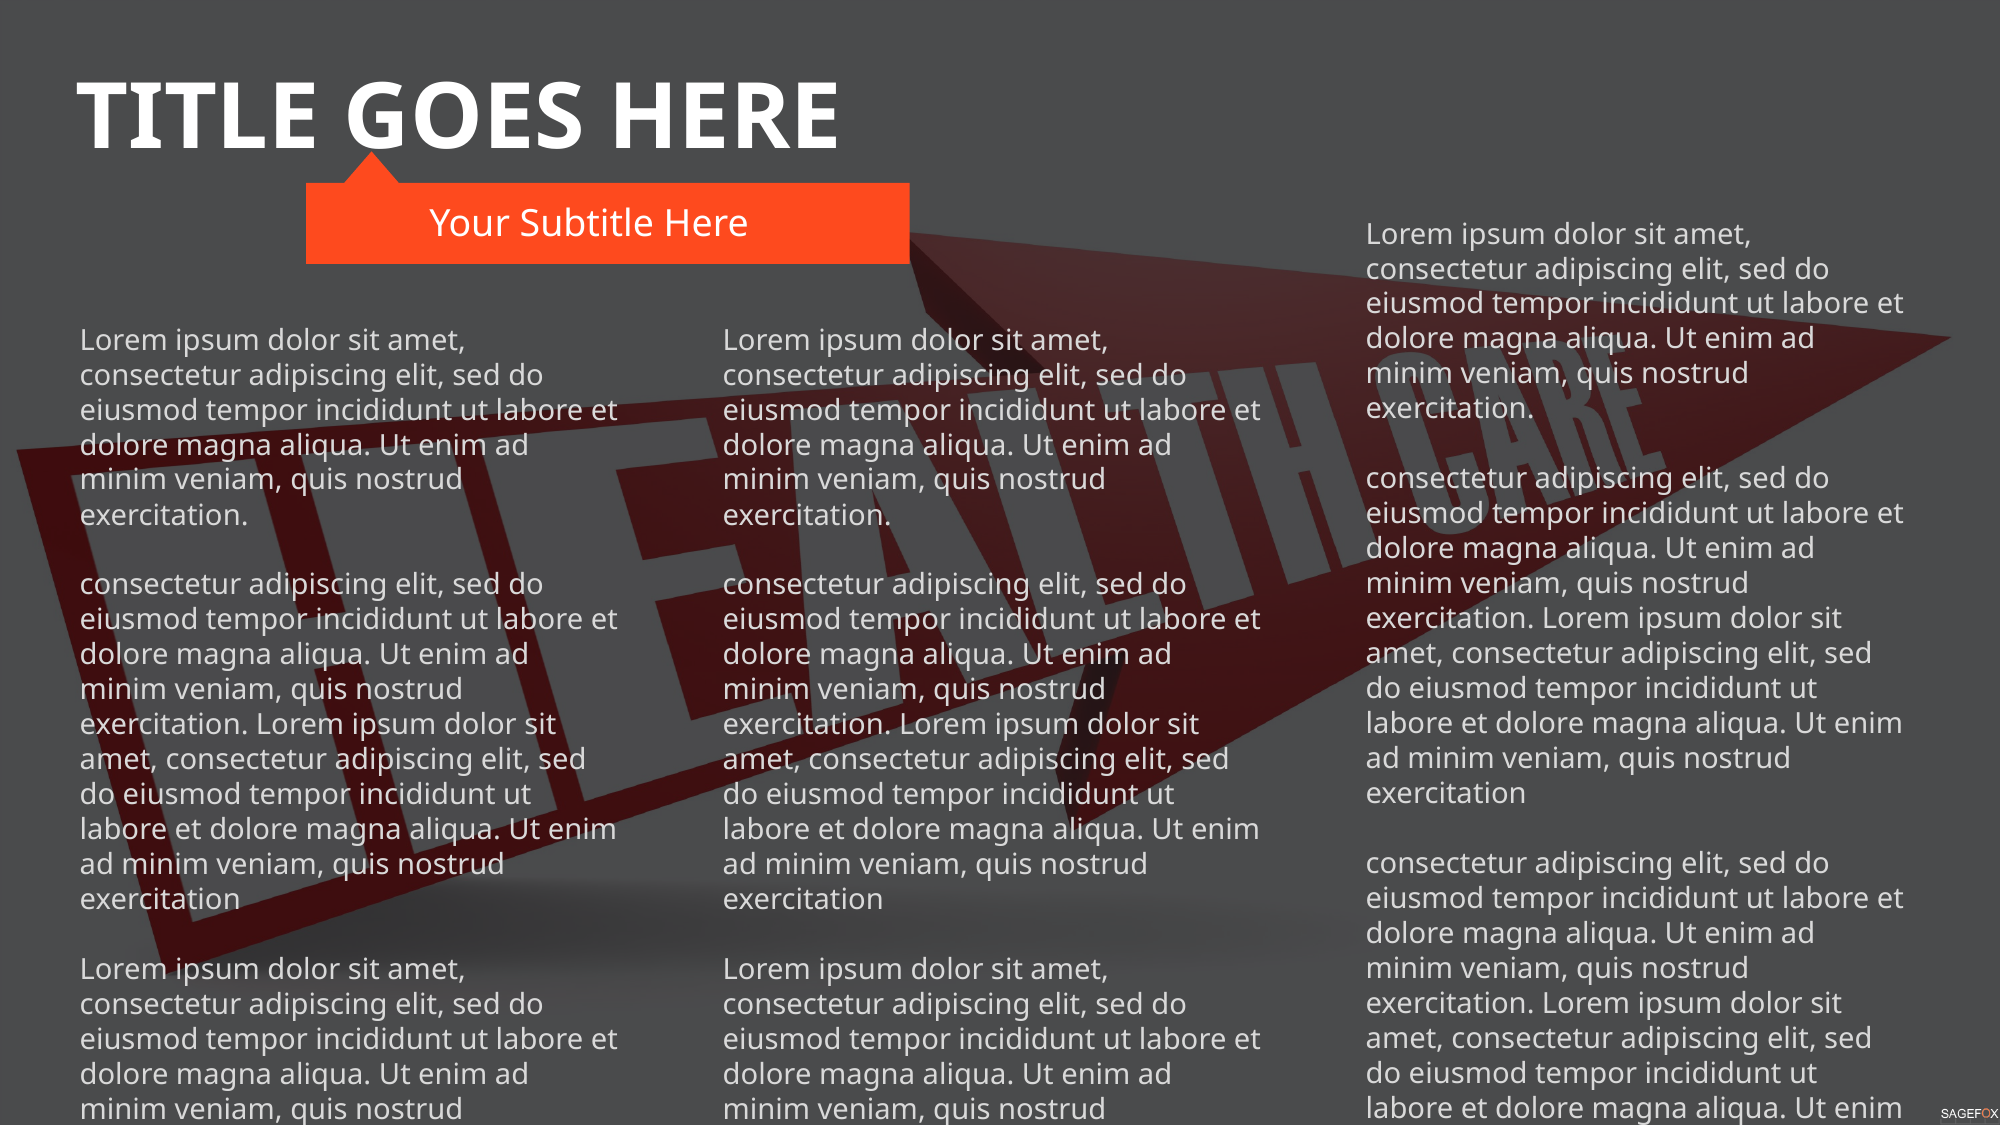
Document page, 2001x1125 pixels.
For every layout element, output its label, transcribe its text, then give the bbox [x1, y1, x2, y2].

text_box TITLE GOES HERE [60, 49, 965, 175]
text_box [306, 151, 910, 264]
text_box Lorem ipsum dolor sit amet, consectetur adipiscing elit, sed do eiusmod tempor incididunt ut labore et dolore magna aliqua. Ut enim ad minim veniam, quis nostrud exercitation. consectetur adipiscing elit, sed do eiusmod tempor incididunt ut labore et dolore magna aliqua. Ut enim ad minim veniam, quis nostrud exercitation. Lorem ipsum dolor sit amet, consectetur adipiscing elit, sed do eiusmod tempor incididunt ut labore et dolore magna aliqua. Ut enim ad minim veniam, quis nostrud exercitation Lorem ipsum dolor sit amet, consectetur adipiscing elit, sed do eiusmod tempor incididunt ut labore et dolore magna aliqua. Ut enim ad minim veniam, quis nostrud exercitation. [64, 313, 635, 1125]
text_box Lorem ipsum dolor sit amet, consectetur adipiscing elit, sed do eiusmod tempor incididunt ut labore et dolore magna aliqua. Ut enim ad minim veniam, quis nostrud exercitation. consectetur adipiscing elit, sed do eiusmod tempor incididunt ut labore et dolore magna aliqua. Ut enim ad minim veniam, quis nostrud exercitation. Lorem ipsum dolor sit amet, consectetur adipiscing elit, sed do eiusmod tempor incididunt ut labore et dolore magna aliqua. Ut enim ad minim veniam, quis nostrud exercitation Lorem ipsum dolor sit amet, consectetur adipiscing elit, sed do eiusmod tempor incididunt ut labore et dolore magna aliqua. Ut enim ad minim veniam, quis nostrud exercitation [707, 313, 1278, 1125]
picture [1940, 0, 2001, 1125]
text_box Lorem ipsum dolor sit amet, consectetur adipiscing elit, sed do eiusmod tempor incididunt ut labore et dolore magna aliqua. Ut enim ad minim veniam, quis nostrud exercitation. consectetur adipiscing elit, sed do eiusmod tempor incididunt ut labore et dolore magna aliqua. Ut enim ad minim veniam, quis nostrud exercitation. Lorem ipsum dolor sit amet, consectetur adipiscing elit, sed do eiusmod tempor incididunt ut labore et dolore magna aliqua. Ut enim ad minim veniam, quis nostrud exercitation consectetur adipiscing elit, sed do eiusmod tempor incididunt ut labore et dolore magna aliqua. Ut enim ad minim veniam, quis nostrud exercitation. Lorem ipsum dolor sit amet, consectetur adipiscing elit, sed do eiusmod tempor incididunt ut labore et dolore magna aliqua. Ut enim ad minim veniam, quis nostrud exercitation [1350, 207, 1921, 1125]
